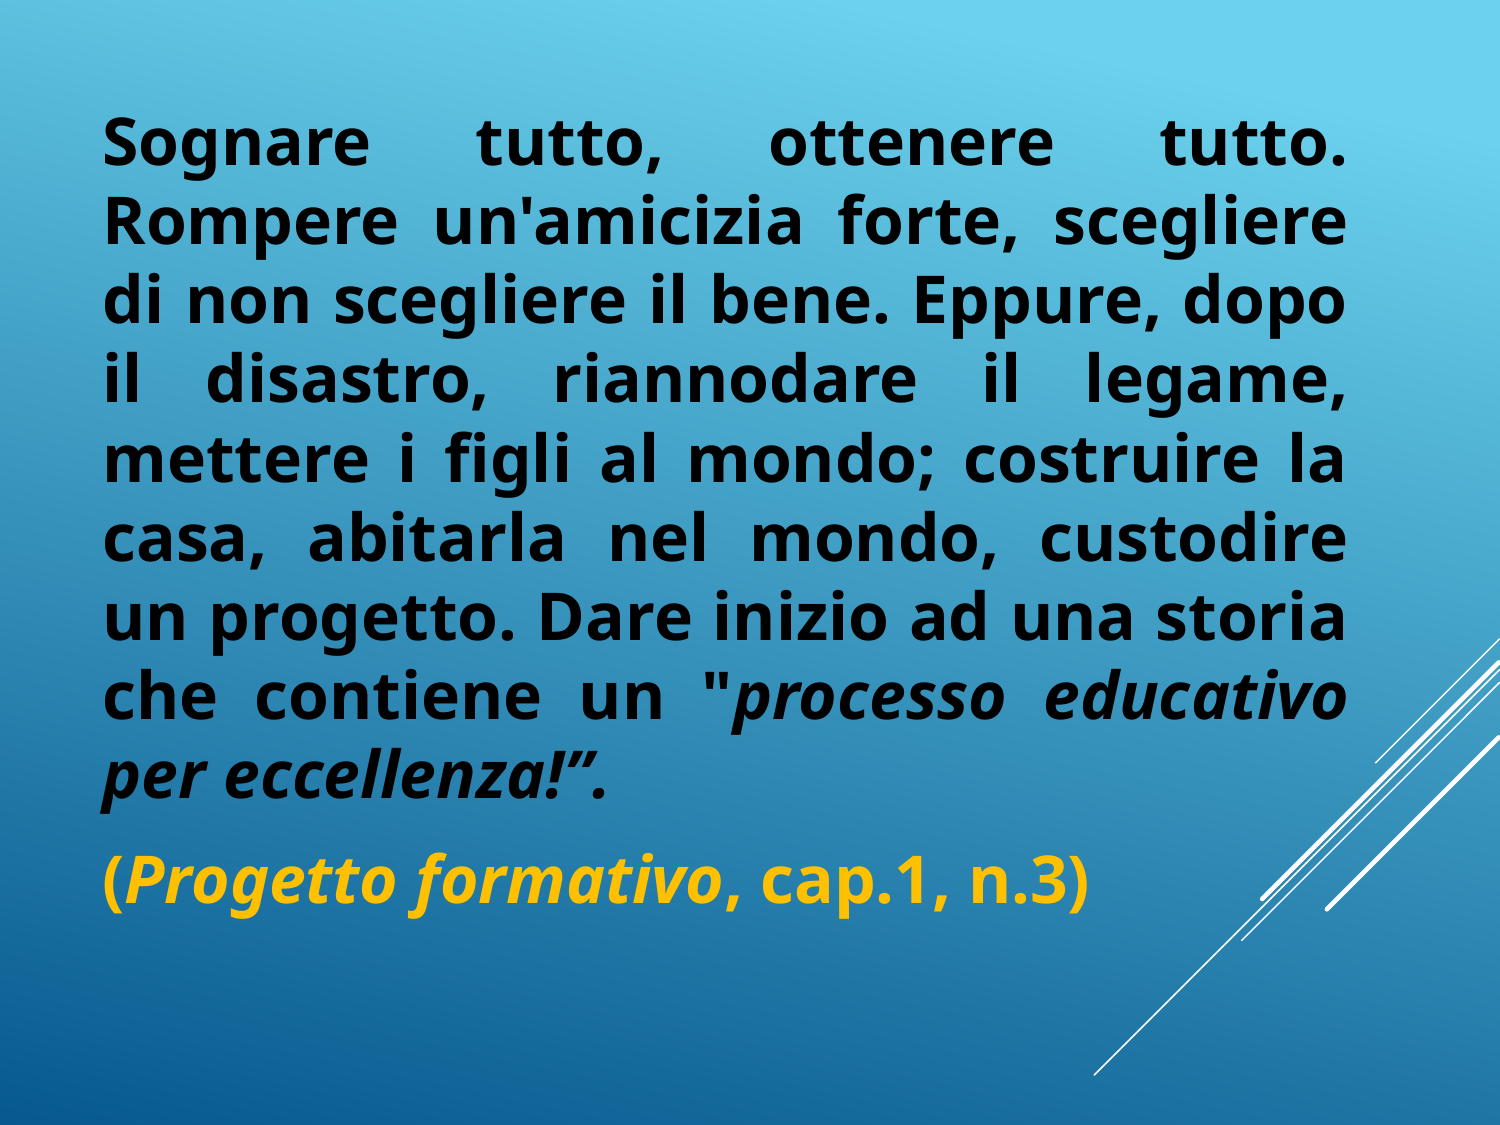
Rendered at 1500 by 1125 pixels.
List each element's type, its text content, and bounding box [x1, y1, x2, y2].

list Sognare tutto, ottenere tutto. Rompere un'amicizia forte, scegliere di non scegliere il bene. Eppure, dopo il disastro, riannodare il legame, mettere i figli al mondo; costruire la casa, abitarla nel mondo, custodire un progetto. Dare inizio ad una storia che contiene un "processo educativo per eccellenza!”. (Progetto formativo, cap.1, n.3) [87, 87, 1365, 929]
